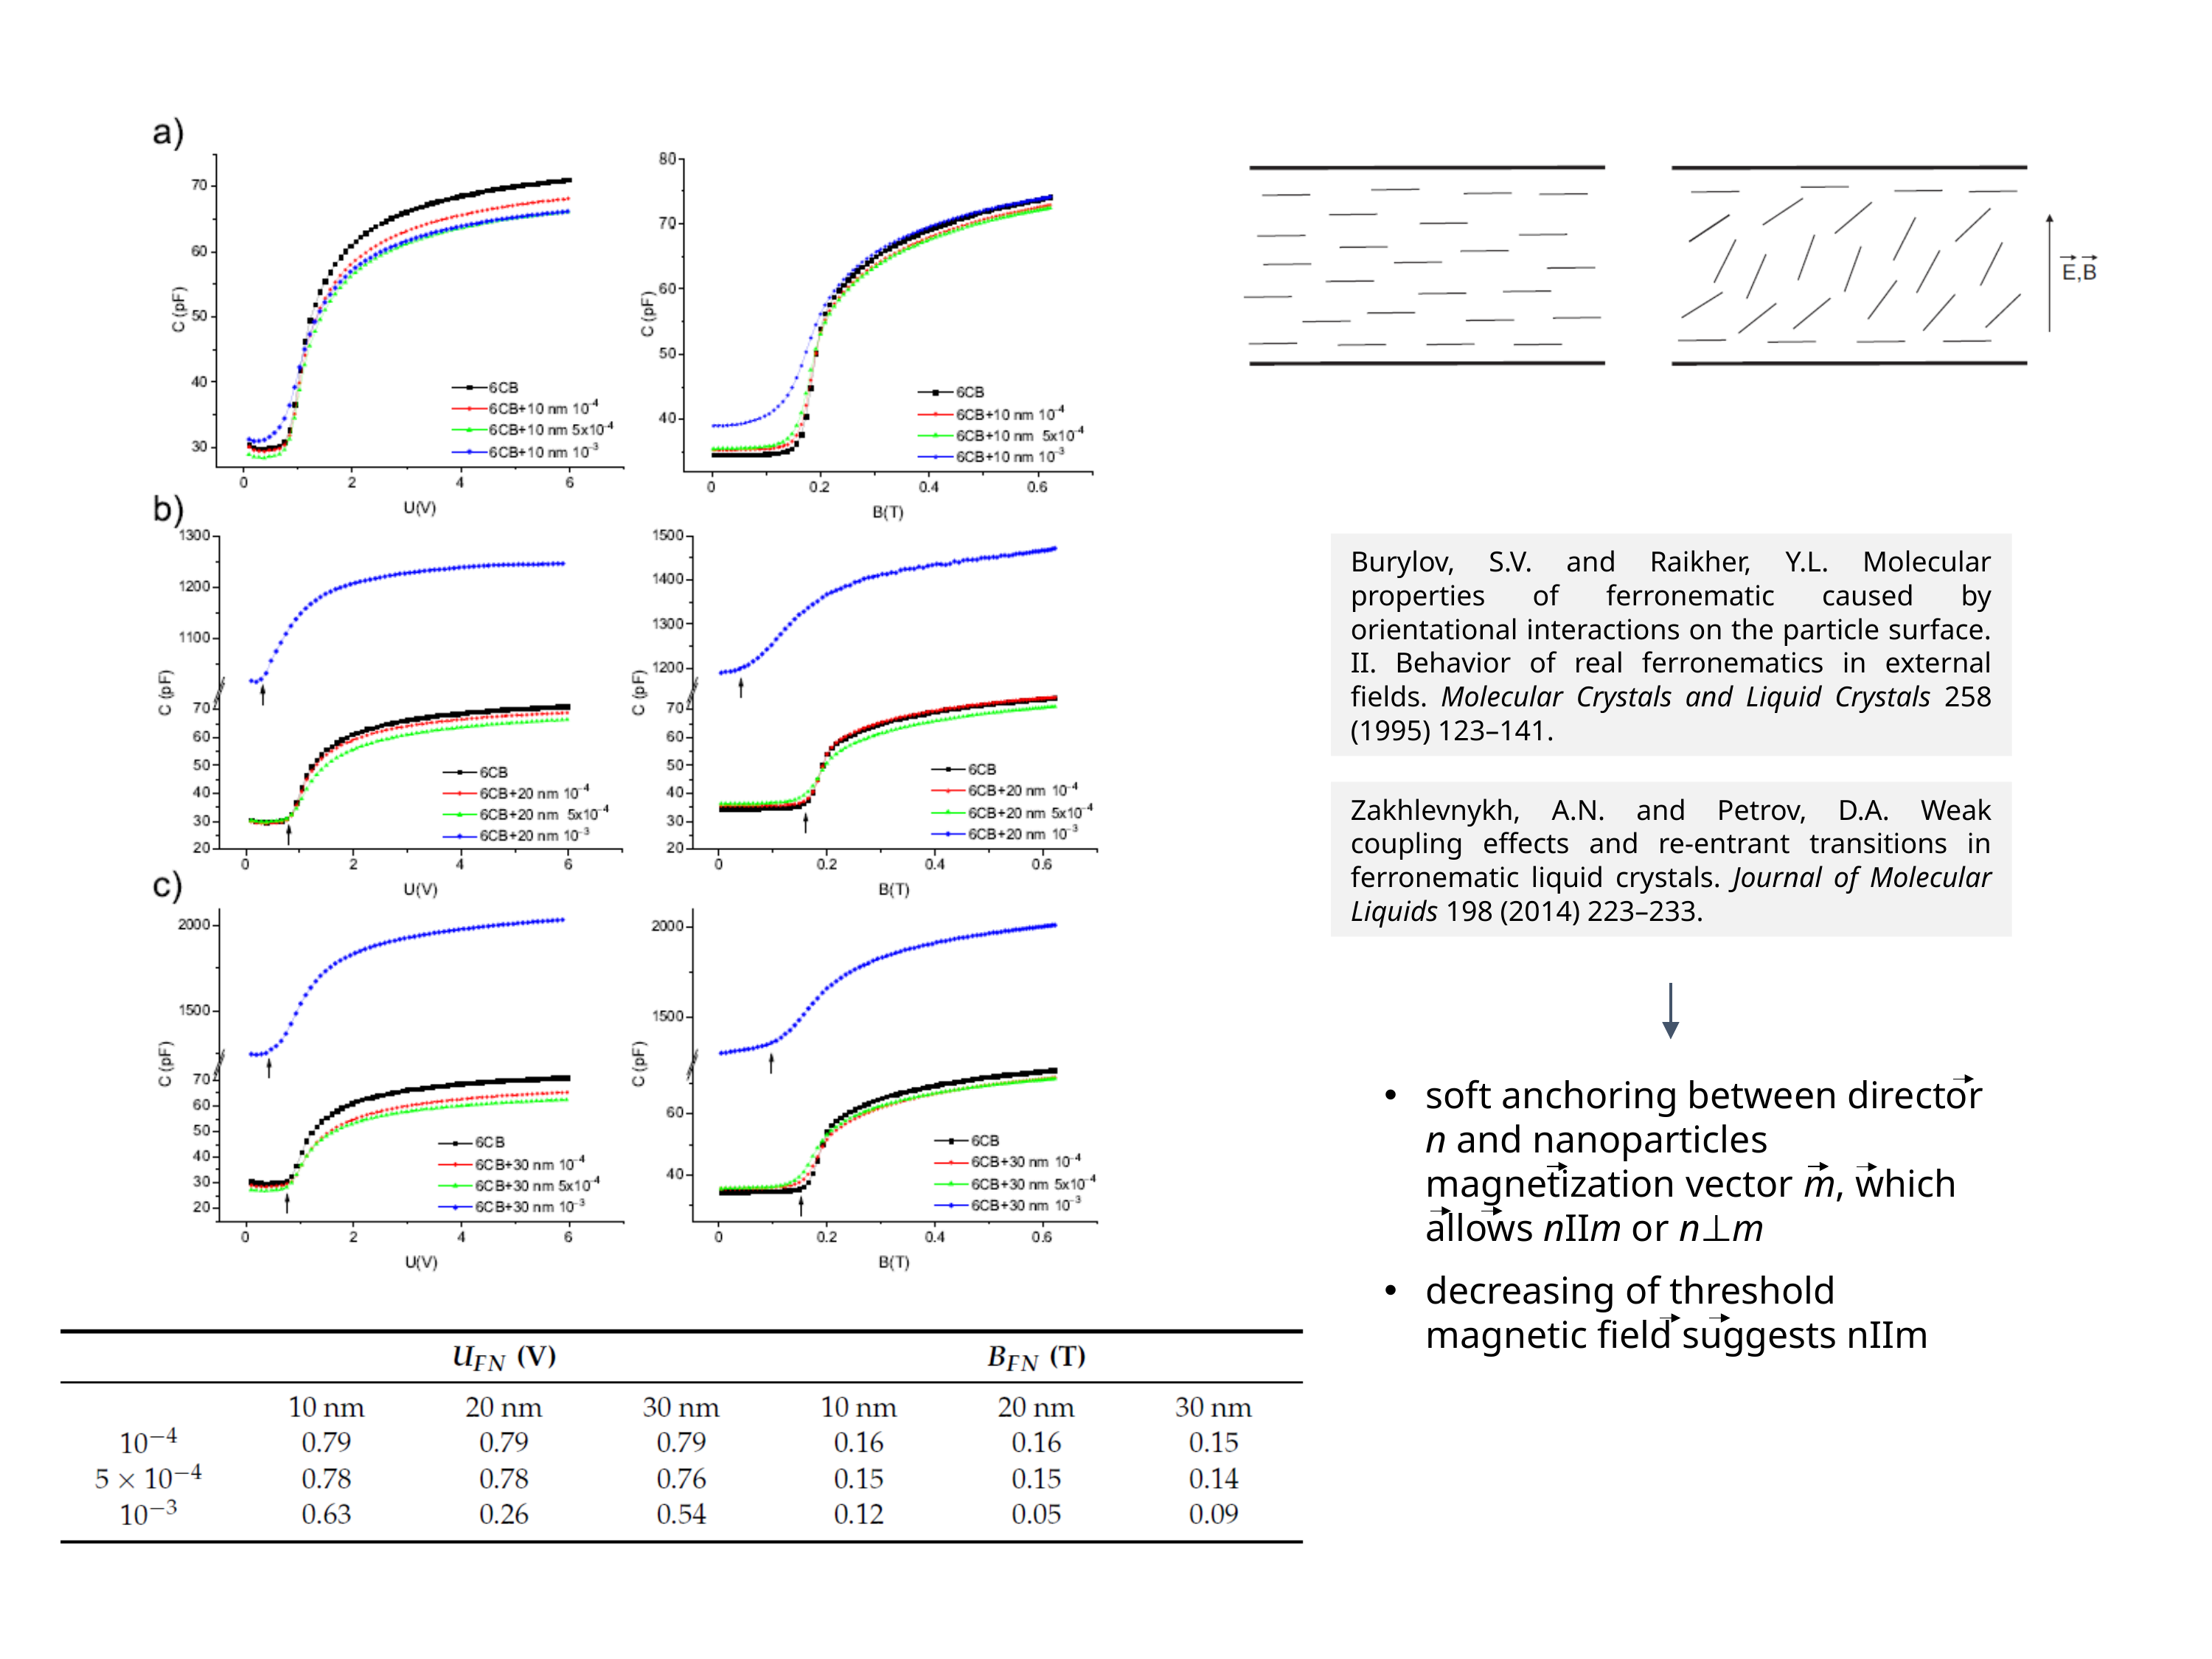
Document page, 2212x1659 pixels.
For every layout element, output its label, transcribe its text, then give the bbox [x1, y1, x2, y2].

text_box Burylov, S.V. and Raikher, Y.L. Molecular properties of ferronematic caused by orientational interactions on the particle surface. II. Behavior of real ferronematics in external fields. Molecular Crystals and Liquid Crystals 258 (1995) 123–141. [1331, 533, 2012, 757]
text_box Zakhlevnykh, A.N. and Petrov, D.A. Weak coupling effects and re-entrant transitions in ferronematic liquid crystals. Journal of Molecular Liquids 198 (2014) 223–233. [1331, 782, 2012, 937]
picture [1232, 154, 2110, 383]
text_box soft anchoring between director n and nanoparticles magnetization vector m, which allows nIIm or n⊥m decreasing of threshold magnetic field suggests nIIm [1364, 1062, 2016, 1411]
picture [46, 1319, 1323, 1555]
picture [137, 109, 1110, 1281]
